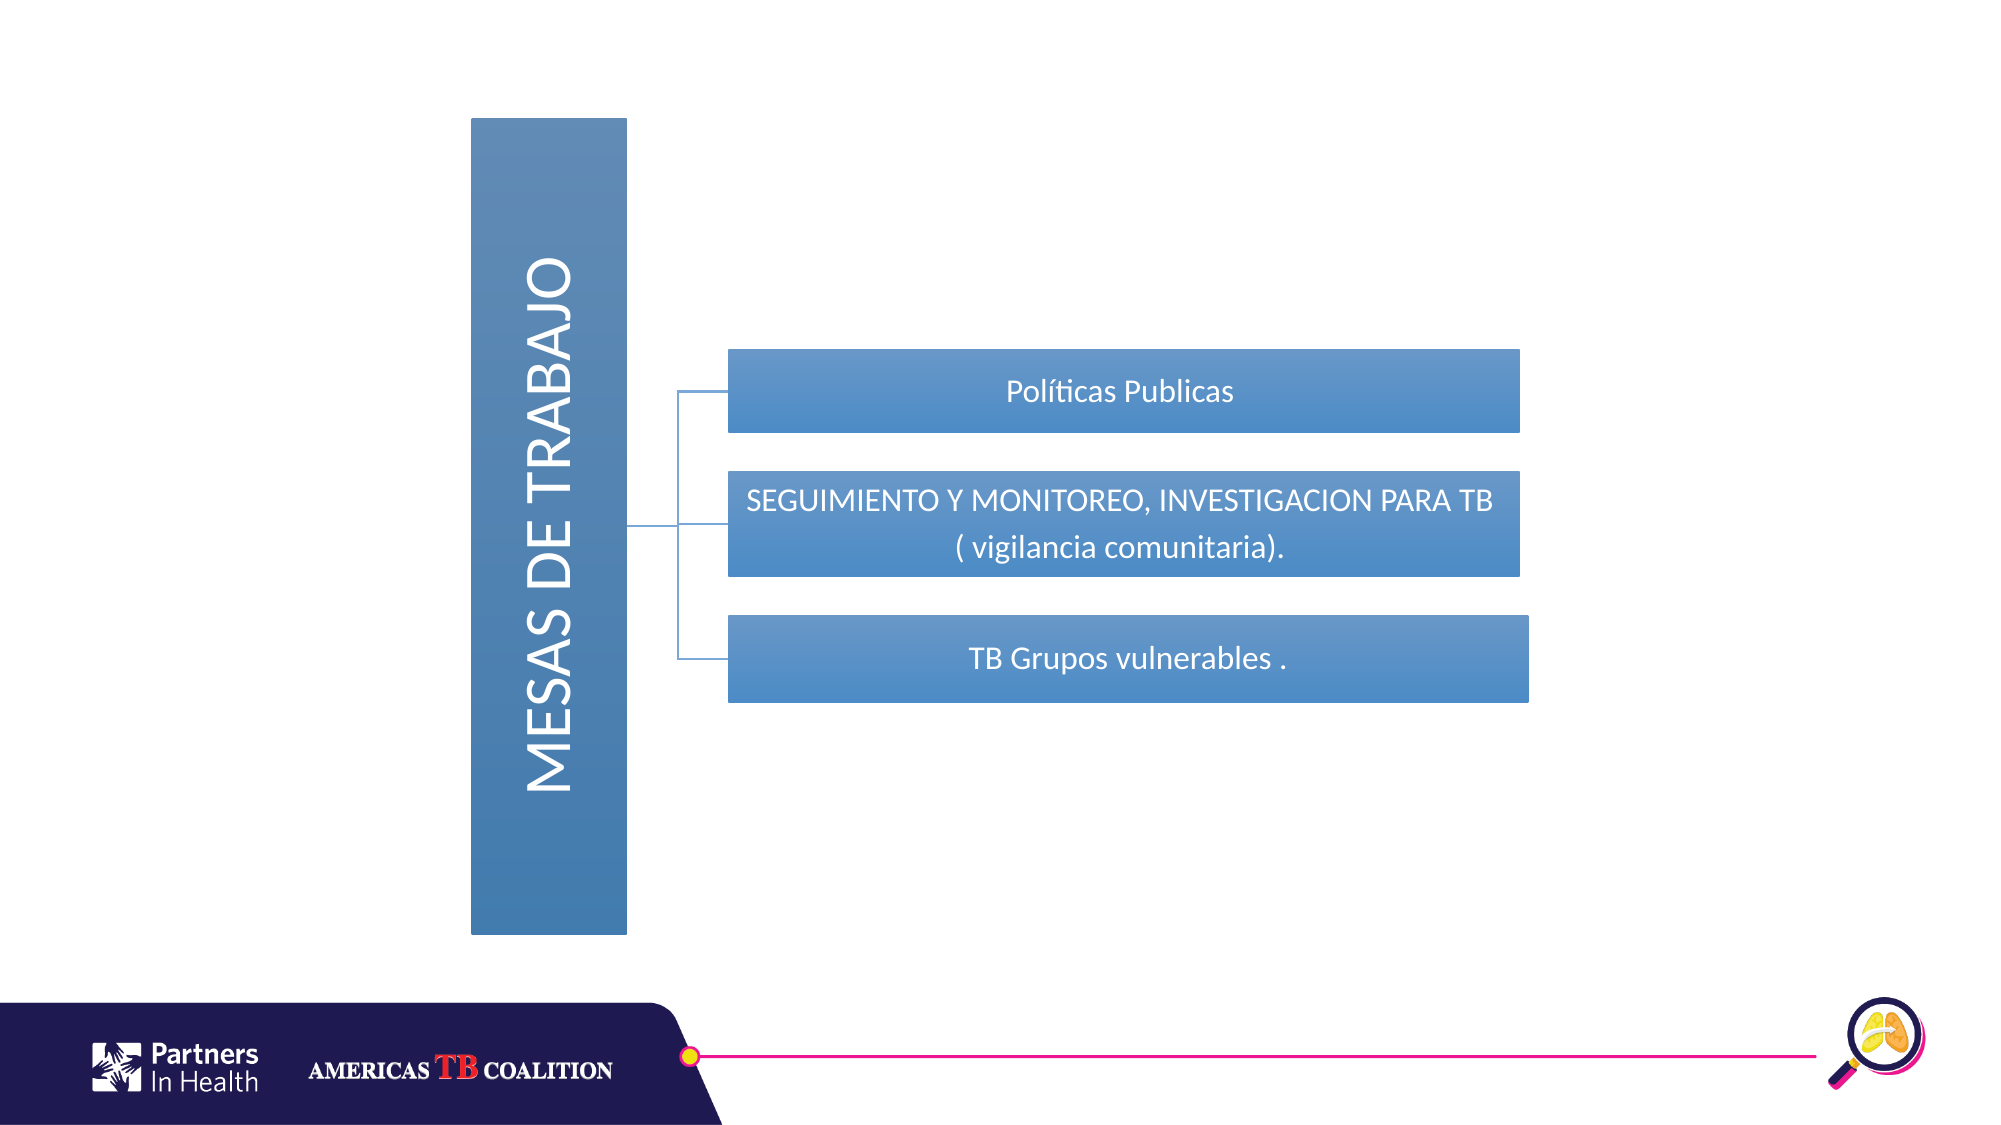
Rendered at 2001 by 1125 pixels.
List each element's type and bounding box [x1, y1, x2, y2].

picture [0, 0, 2001, 1125]
text_box [333, 117, 1667, 935]
